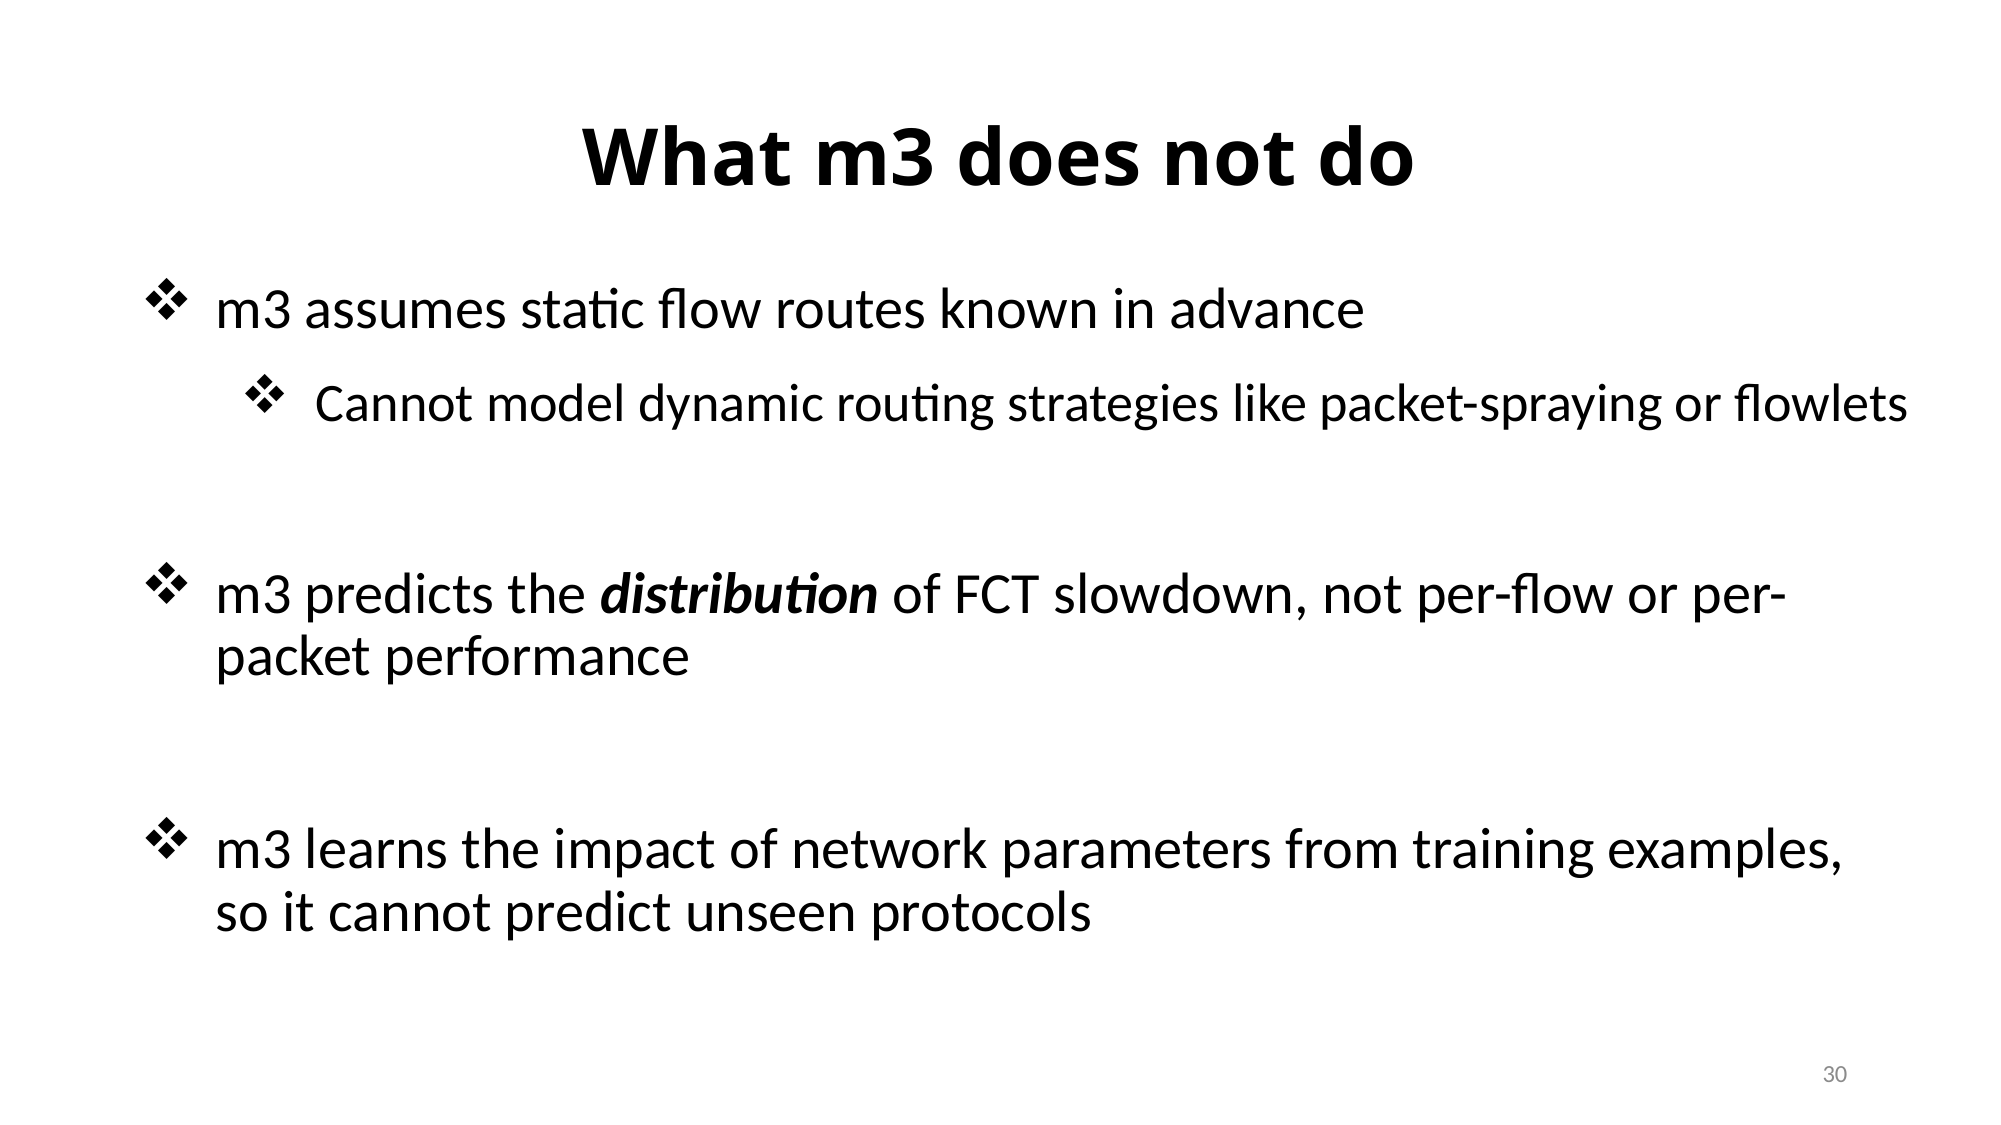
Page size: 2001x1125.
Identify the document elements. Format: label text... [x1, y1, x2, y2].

list m3 assumes static flow routes known in advance Cannot model dynamic routing strategies like packet-spraying or flowlets m3 predicts the distribution of FCT slowdown, not per-flow or per-packet performance m3 learns the impact of network parameters from training examples, so it cannot predict unseen protocols [120, 258, 1932, 1094]
slide_number 30 [1412, 1042, 1863, 1103]
title What m3 does not do [68, 97, 1932, 223]
